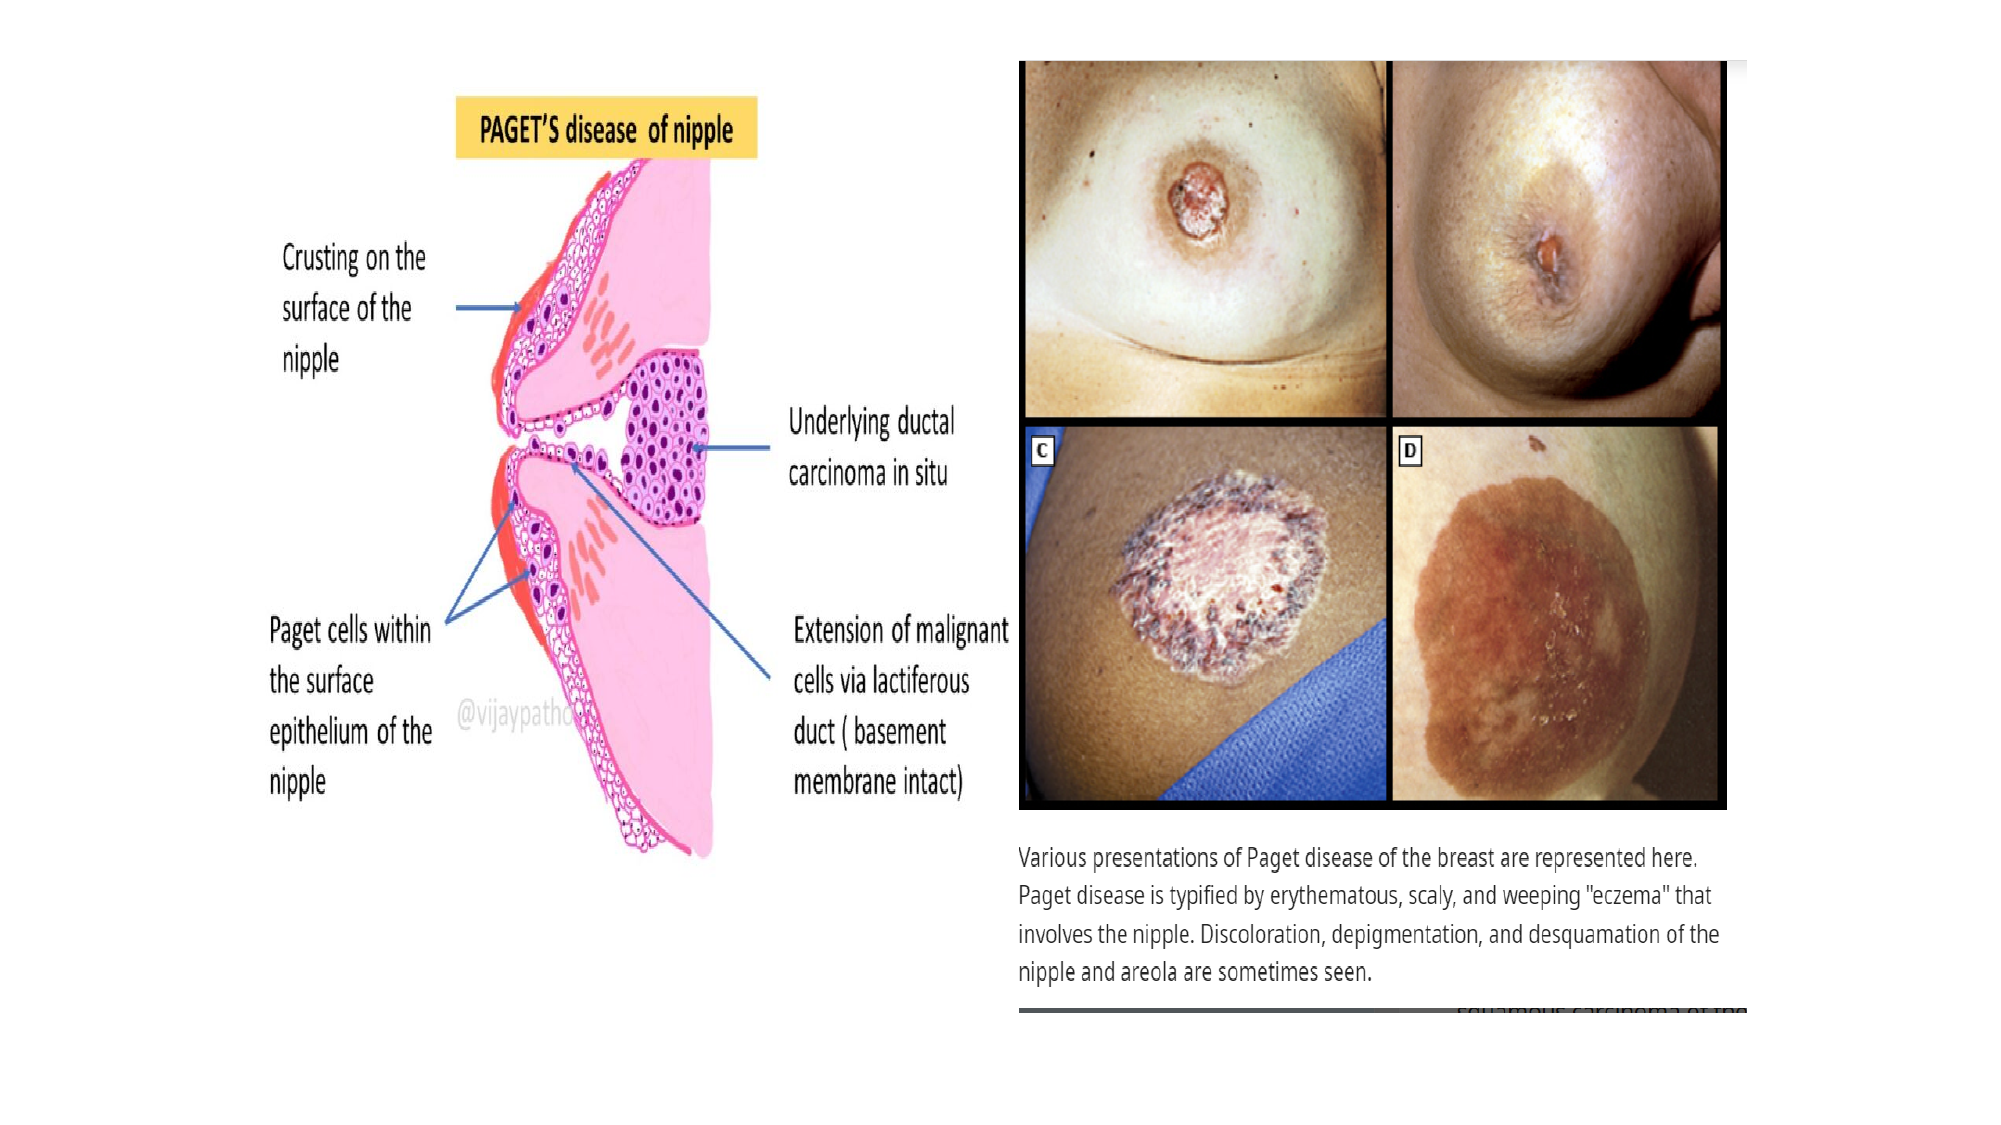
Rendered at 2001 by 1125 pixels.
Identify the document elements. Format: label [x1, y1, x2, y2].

list [227, 87, 1019, 900]
picture [1019, 59, 1747, 1013]
